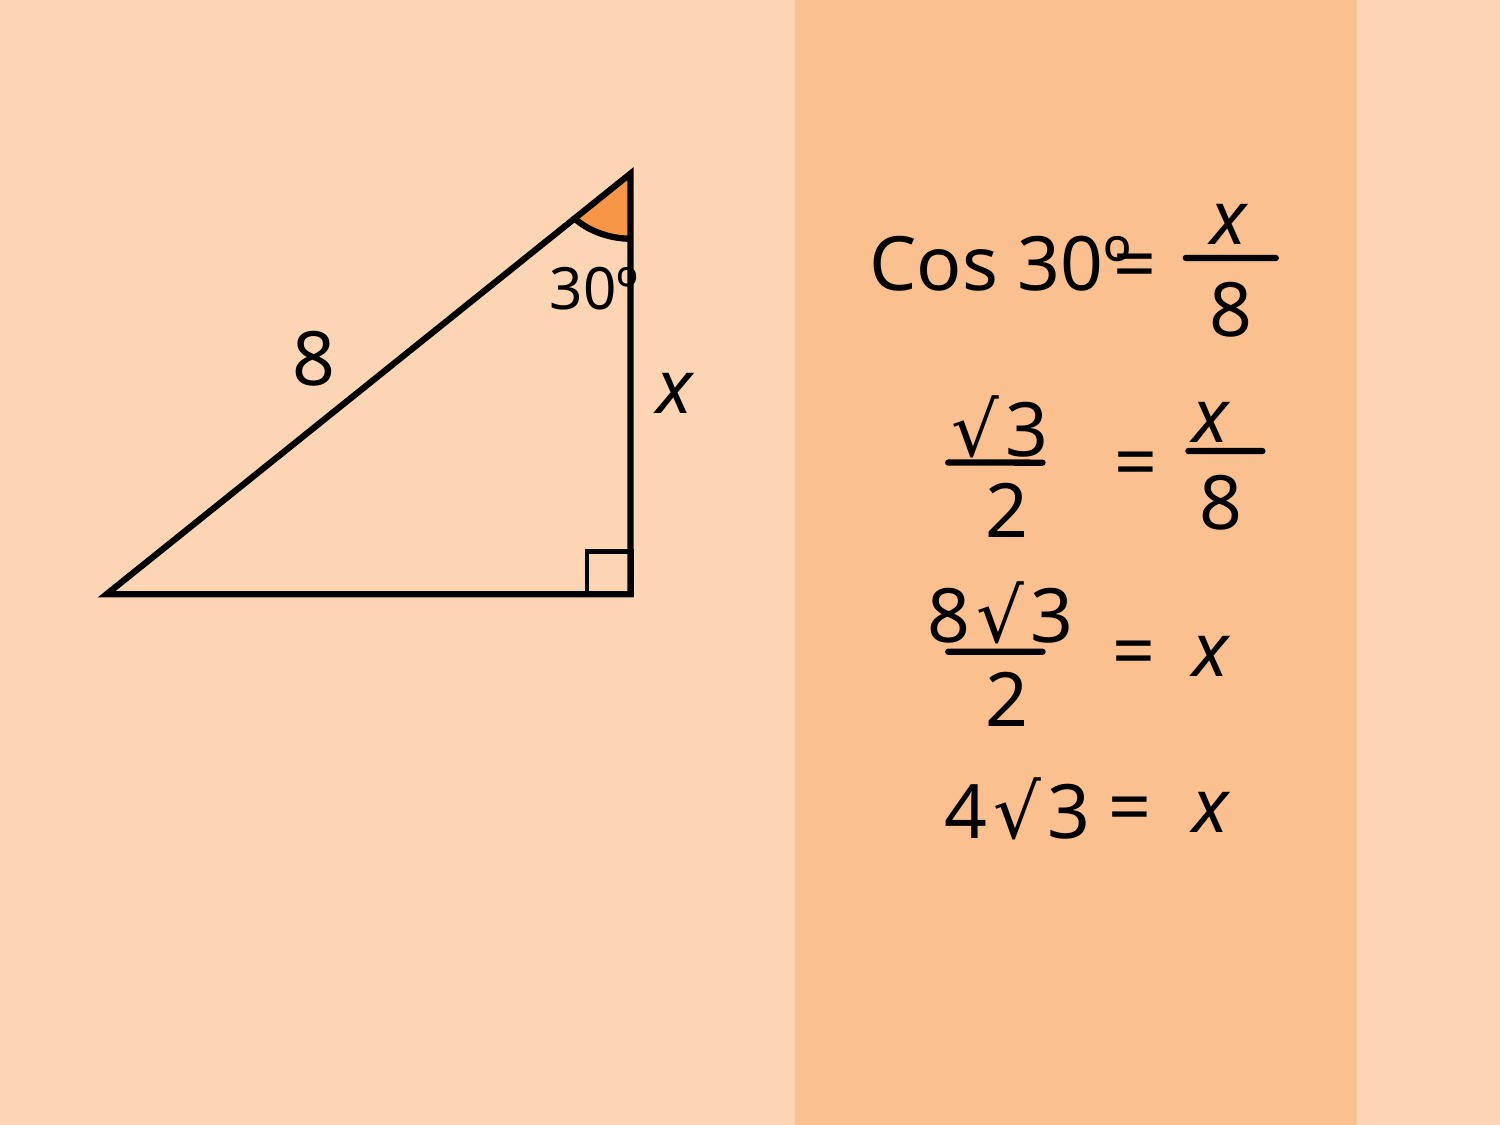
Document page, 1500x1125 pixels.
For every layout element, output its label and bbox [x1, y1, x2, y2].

text_box [854, 162, 1313, 361]
text_box [929, 749, 1276, 863]
text_box [892, 359, 1288, 561]
text_box [793, 0, 1359, 1125]
text_box [905, 560, 1276, 751]
text_box [106, 173, 726, 596]
